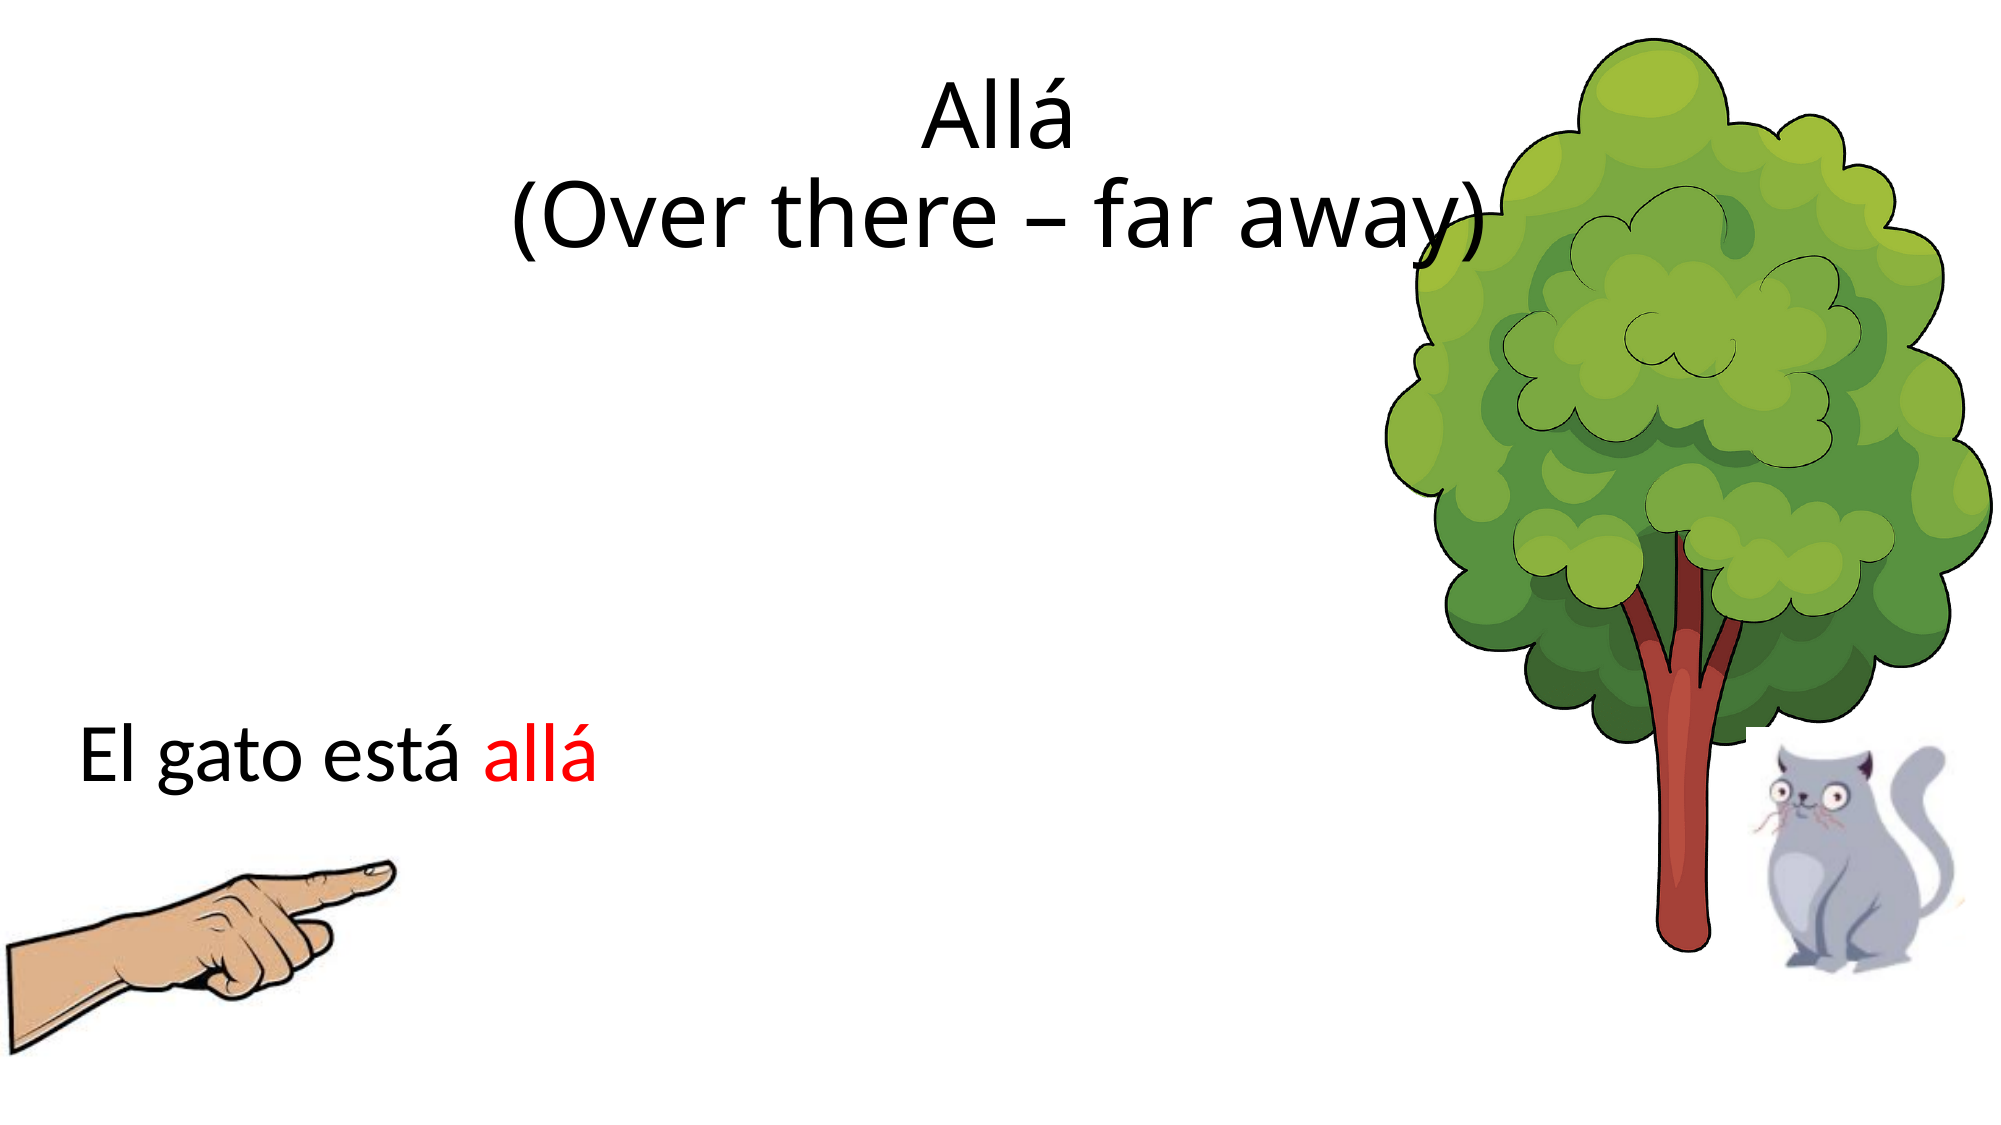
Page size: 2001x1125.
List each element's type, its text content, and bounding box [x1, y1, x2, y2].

picture [1225, 32, 2000, 986]
text_box El gato está allá [19, 690, 660, 806]
title Allá (Over there – far away) [137, 59, 1225, 278]
picture [0, 806, 405, 1110]
